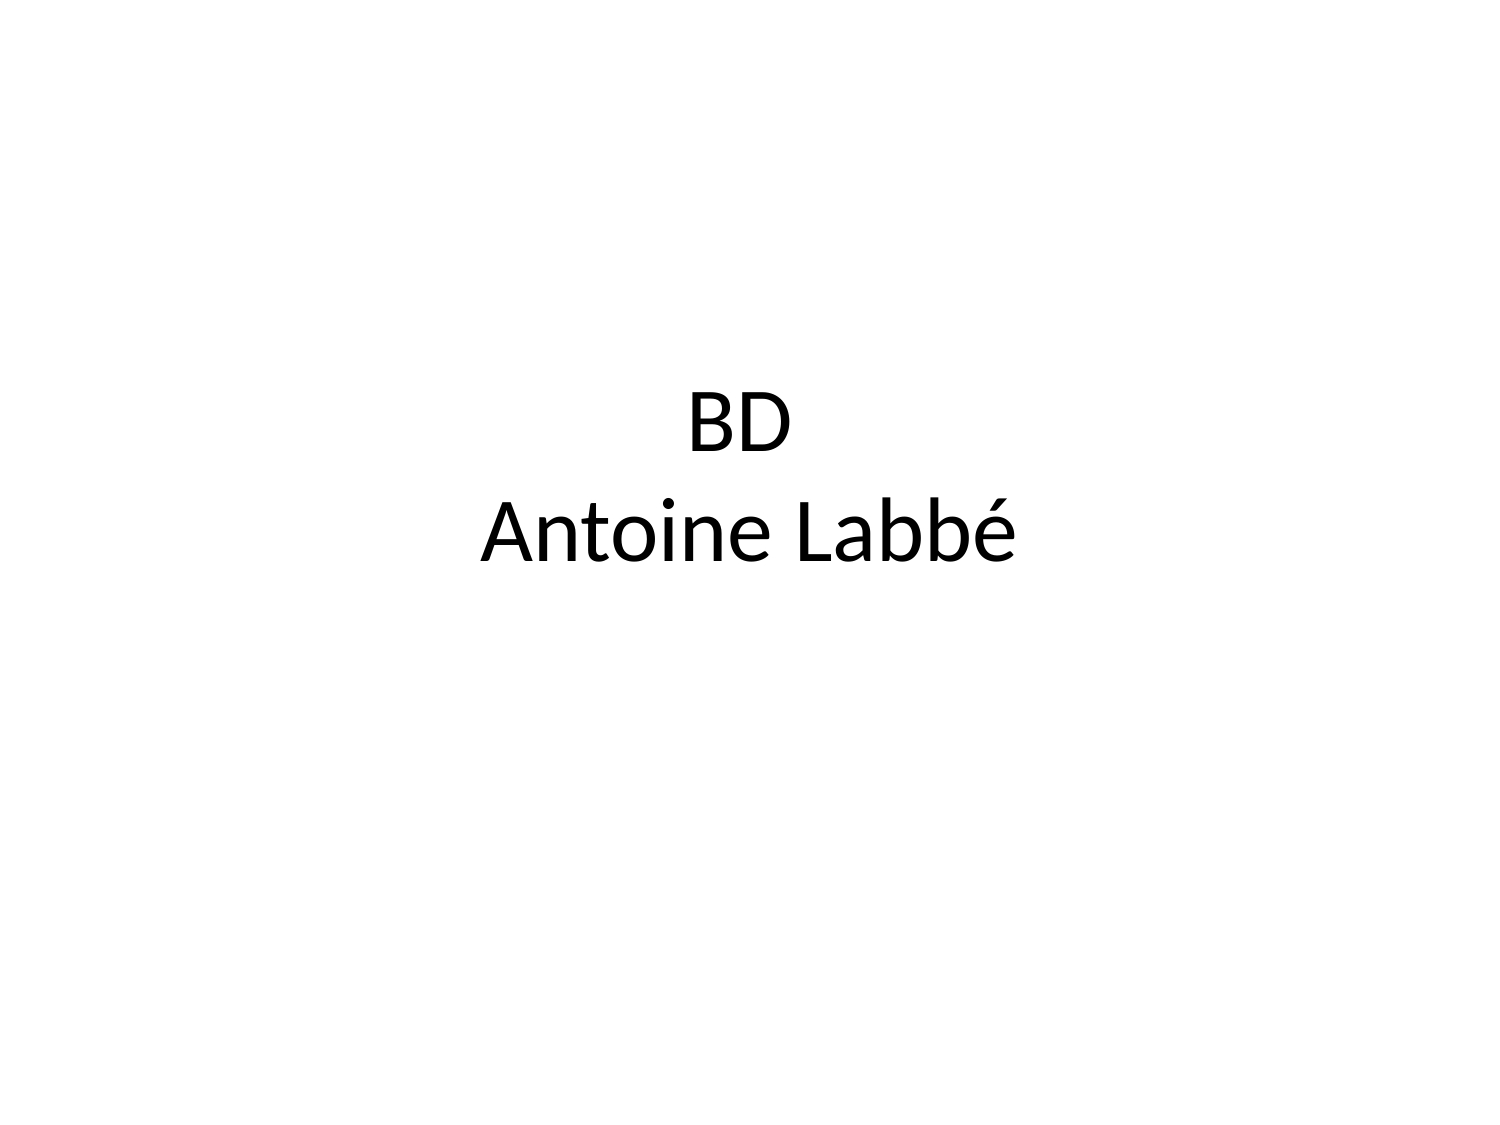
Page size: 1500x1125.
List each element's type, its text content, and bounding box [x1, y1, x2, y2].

title BD Antoine Labbé [112, 349, 1388, 591]
